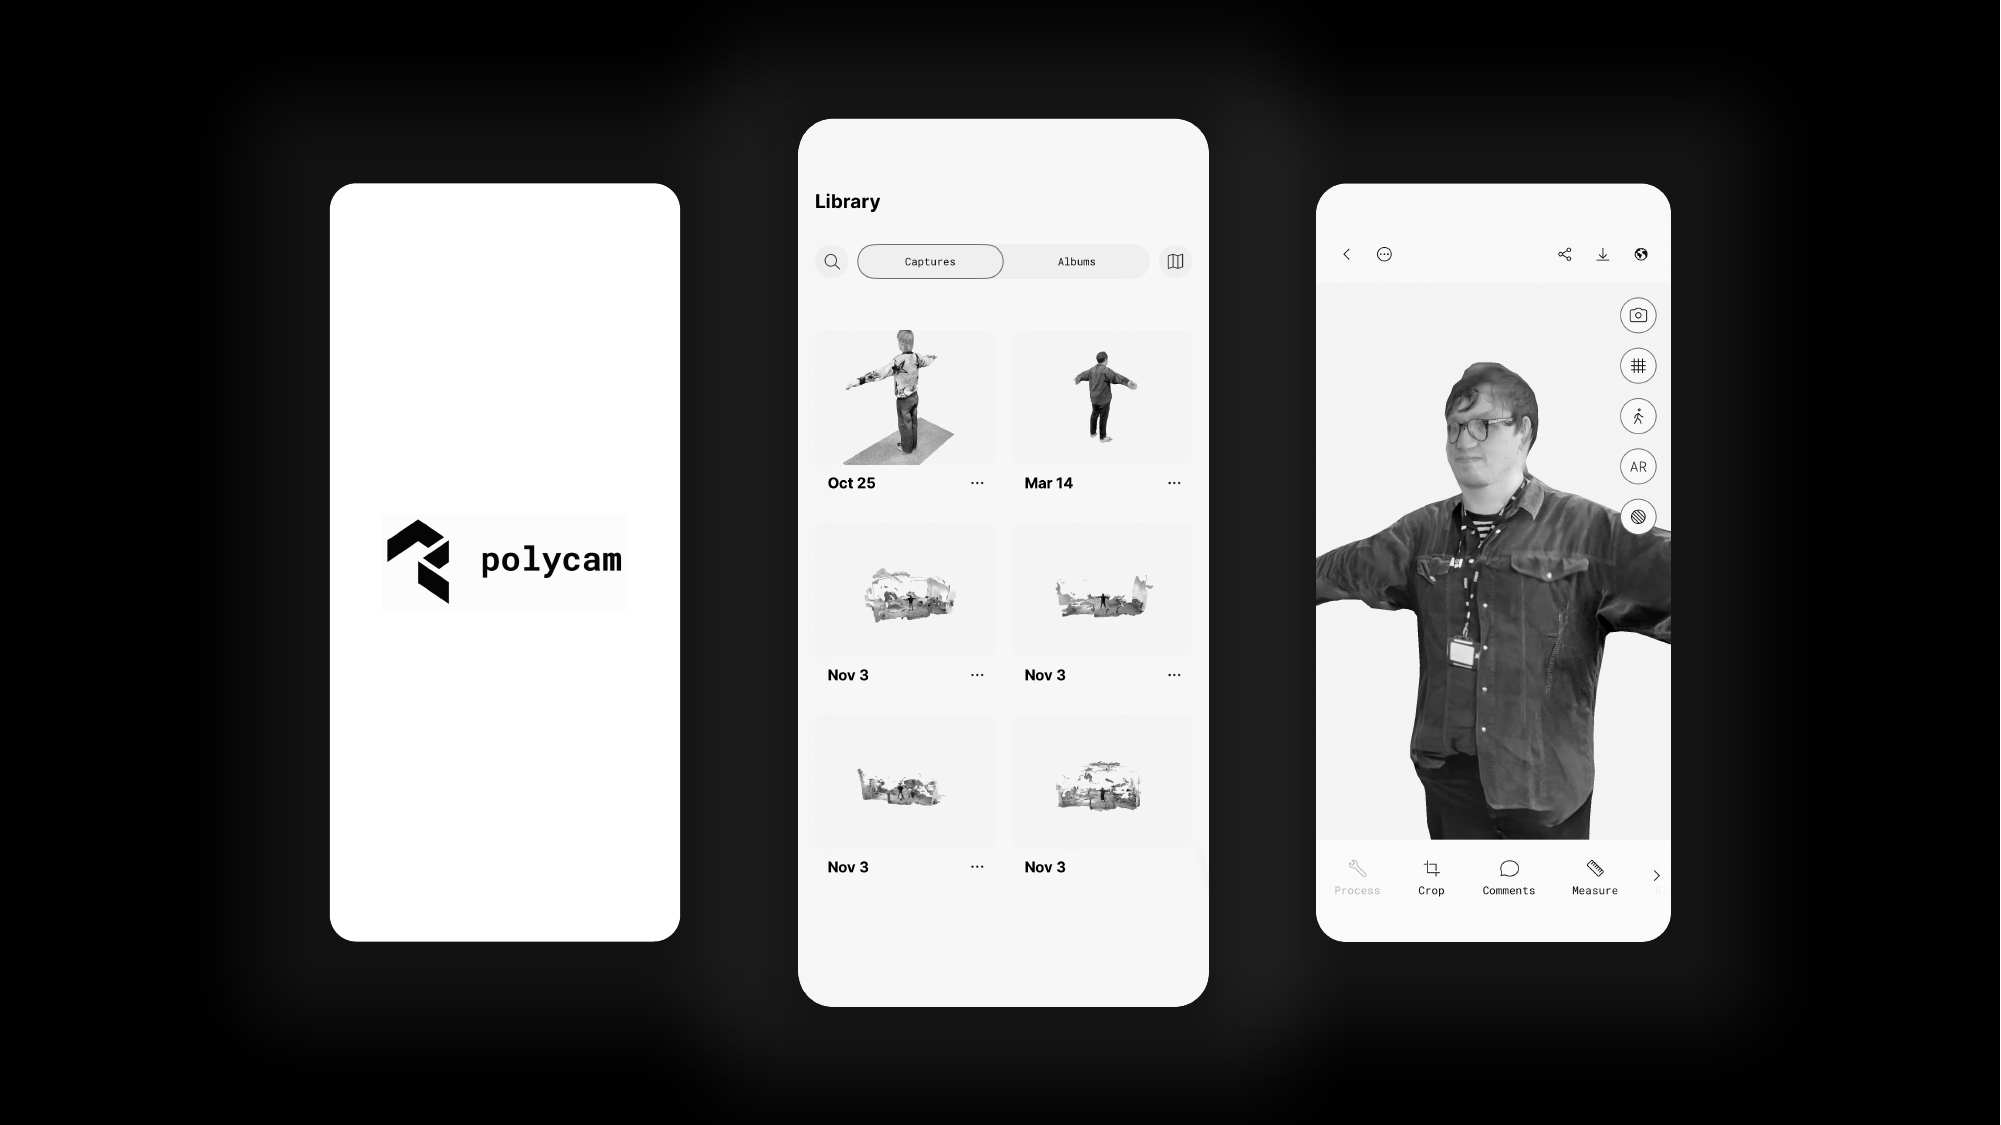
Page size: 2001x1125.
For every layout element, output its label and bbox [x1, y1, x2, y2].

picture [798, 118, 1209, 1007]
text_box [329, 183, 681, 942]
picture [1316, 183, 1671, 942]
